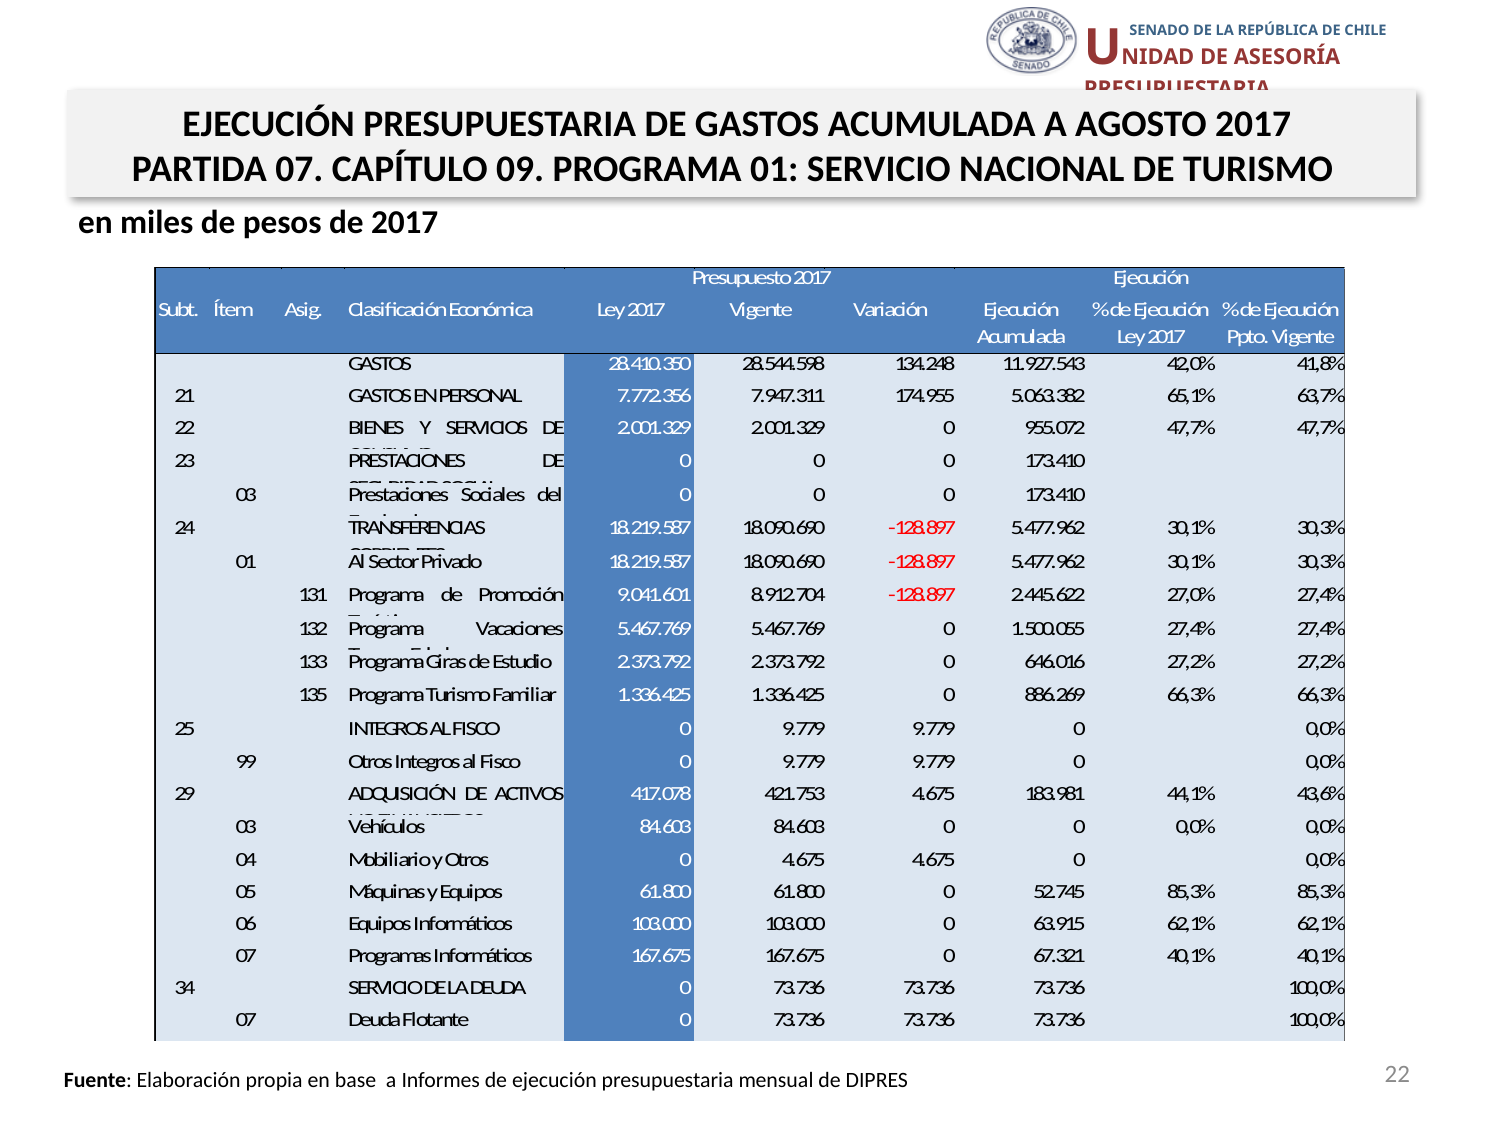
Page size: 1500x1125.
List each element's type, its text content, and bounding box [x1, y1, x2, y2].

picture [986, 7, 1079, 76]
text_box EJECUCIÓN PRESUPUESTARIA DE GASTOS ACUMULADA A AGOSTO 2017 PARTIDA 07. CAPÍTULO 09. PROGRAMA 01: SERVICIO NACIONAL DE TURISMO [67, 90, 1415, 197]
footer Fuente: Elaboración propia en base a Informes de ejecución presupuestaria mensual de DIPRES [48, 1058, 1428, 1119]
picture [154, 266, 1346, 1043]
slide_number 22 [1074, 1042, 1425, 1103]
text_box en miles de pesos de 2017 [63, 192, 1414, 268]
